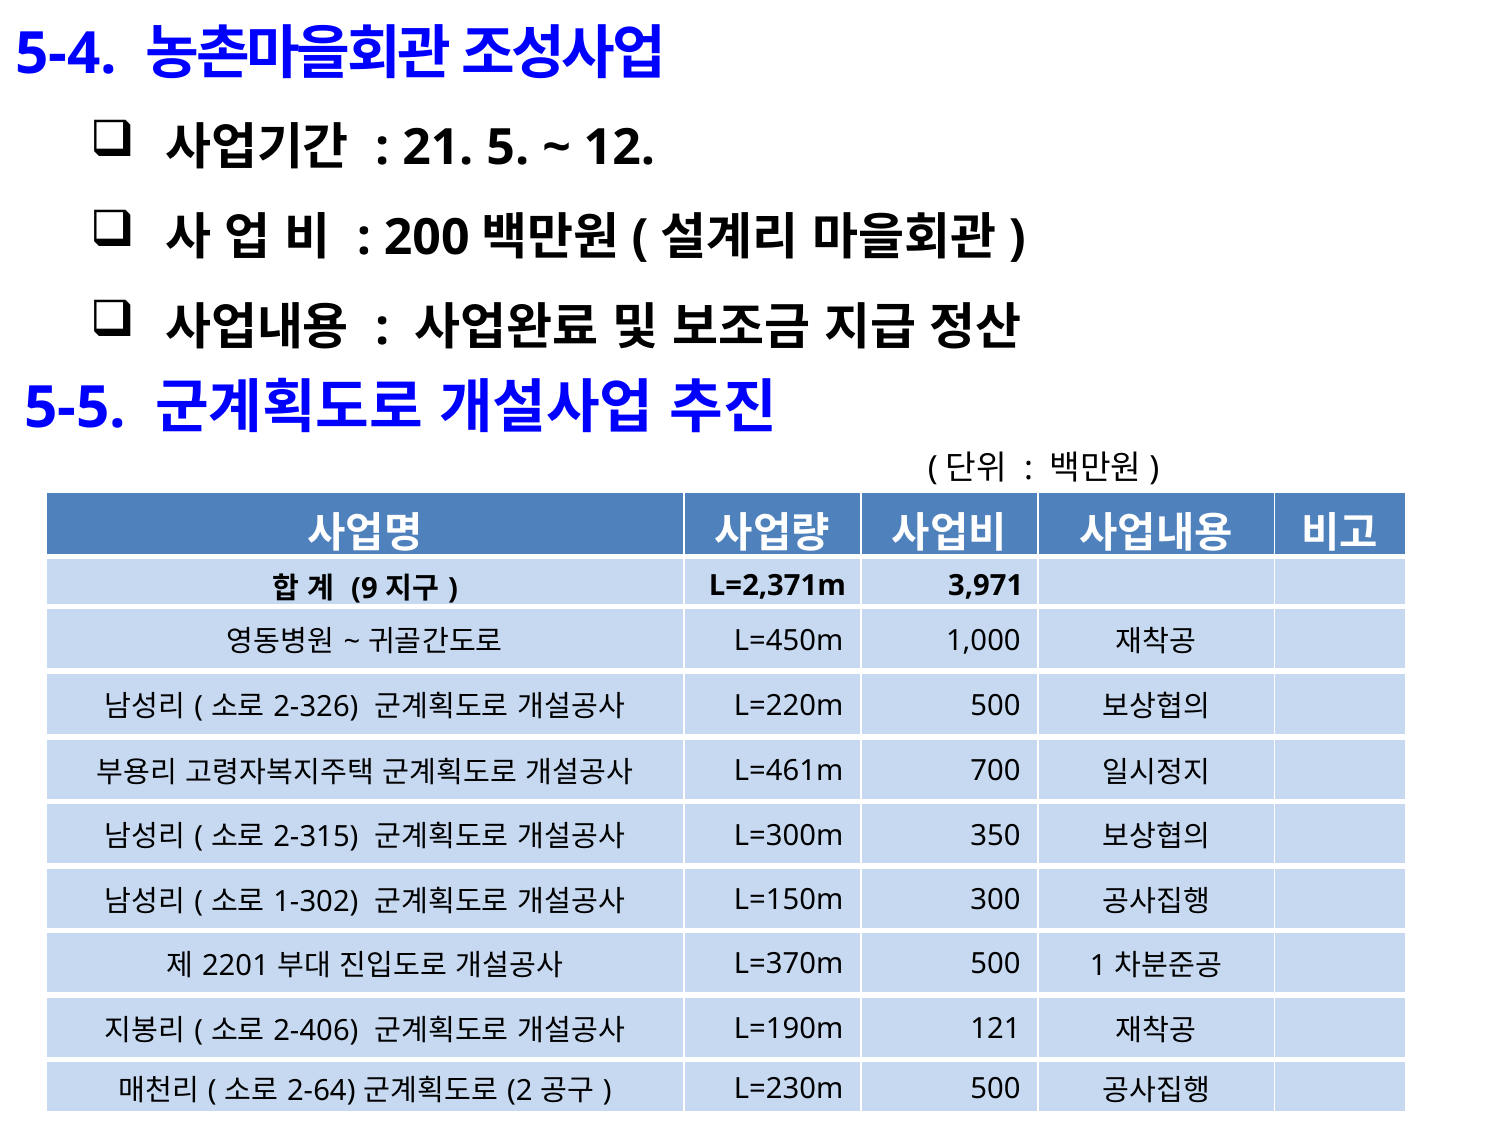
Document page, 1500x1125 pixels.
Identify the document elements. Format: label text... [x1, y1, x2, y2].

table_cell 1,000 [862, 609, 1037, 668]
table_cell [1039, 559, 1274, 604]
table_cell 300 [862, 869, 1037, 928]
table_cell 합 계 (9지구) [47, 559, 683, 604]
table_cell 재착공 [1039, 609, 1274, 668]
table_cell L=220m [685, 674, 860, 734]
table_cell L=190m [685, 998, 860, 1057]
table_cell 3,971 [862, 559, 1037, 604]
table_cell L=450m [685, 609, 860, 668]
table_cell [1275, 804, 1405, 863]
table_cell L=2,371m [685, 559, 860, 604]
table_cell 영동병원~귀골간도로 [47, 609, 683, 668]
text_box 5-4. 농촌마을회관 조성사업 사업기간 : 21. 5. ~ 12. 사 업 비 : 200백만원(설계리 마을회관) 사업내용 : 사업완료 및 보조금 지급 정산 [0, 7, 1418, 339]
table_cell 350 [862, 804, 1037, 863]
table_cell [1275, 609, 1405, 668]
table_cell 공사집행 [1039, 869, 1274, 928]
table_cell L=370m [685, 933, 860, 992]
table_cell L=461m [685, 740, 860, 799]
table_cell 500 [862, 674, 1037, 734]
table_cell 부용리 고령자복지주택 군계획도로 개설공사 [47, 740, 683, 799]
table_cell 보상협의 [1039, 804, 1274, 863]
table_cell 제2201부대 진입도로 개설공사 [47, 933, 683, 992]
table_cell 1차분준공 [1039, 933, 1274, 992]
table_cell 700 [862, 740, 1037, 799]
table_cell [1275, 869, 1405, 928]
table_header 사업명 [47, 493, 683, 554]
table_cell 남성리(소로2-326) 군계획도로 개설공사 [47, 674, 683, 734]
table_cell 남성리(소로2-315) 군계획도로 개설공사 [47, 804, 683, 863]
table_cell 121 [862, 998, 1037, 1057]
table_cell 보상협의 [1039, 674, 1274, 734]
table_cell 500 [862, 933, 1037, 992]
table_cell L=230m [685, 1062, 860, 1111]
table_cell 지봉리(소로2-406) 군계획도로 개설공사 [47, 998, 683, 1057]
table_cell [1275, 740, 1405, 799]
table_header 사업비 [862, 493, 1037, 554]
table_cell 500 [862, 1062, 1037, 1111]
table_cell [1275, 933, 1405, 992]
table_header 사업내용 [1039, 493, 1274, 554]
table_cell 매천리(소로2-64)군계획도로(2공구) [47, 1062, 683, 1111]
table_cell [1275, 1062, 1405, 1111]
table_cell [1275, 998, 1405, 1057]
table_cell 재착공 [1039, 998, 1274, 1057]
text_box 5-5. 군계획도로 개설사업 추진 (단위 : 백만원) [0, 361, 1494, 494]
table_header 사업량 [685, 493, 860, 554]
table_cell 남성리(소로1-302) 군계획도로 개설공사 [47, 869, 683, 928]
table_cell L=300m [685, 804, 860, 863]
table_cell 일시정지 [1039, 740, 1274, 799]
table_cell [1275, 674, 1405, 734]
table_cell [1275, 559, 1405, 604]
table_cell 공사집행 [1039, 1062, 1274, 1111]
table_cell L=150m [685, 869, 860, 928]
table_header 비고 [1275, 493, 1405, 554]
